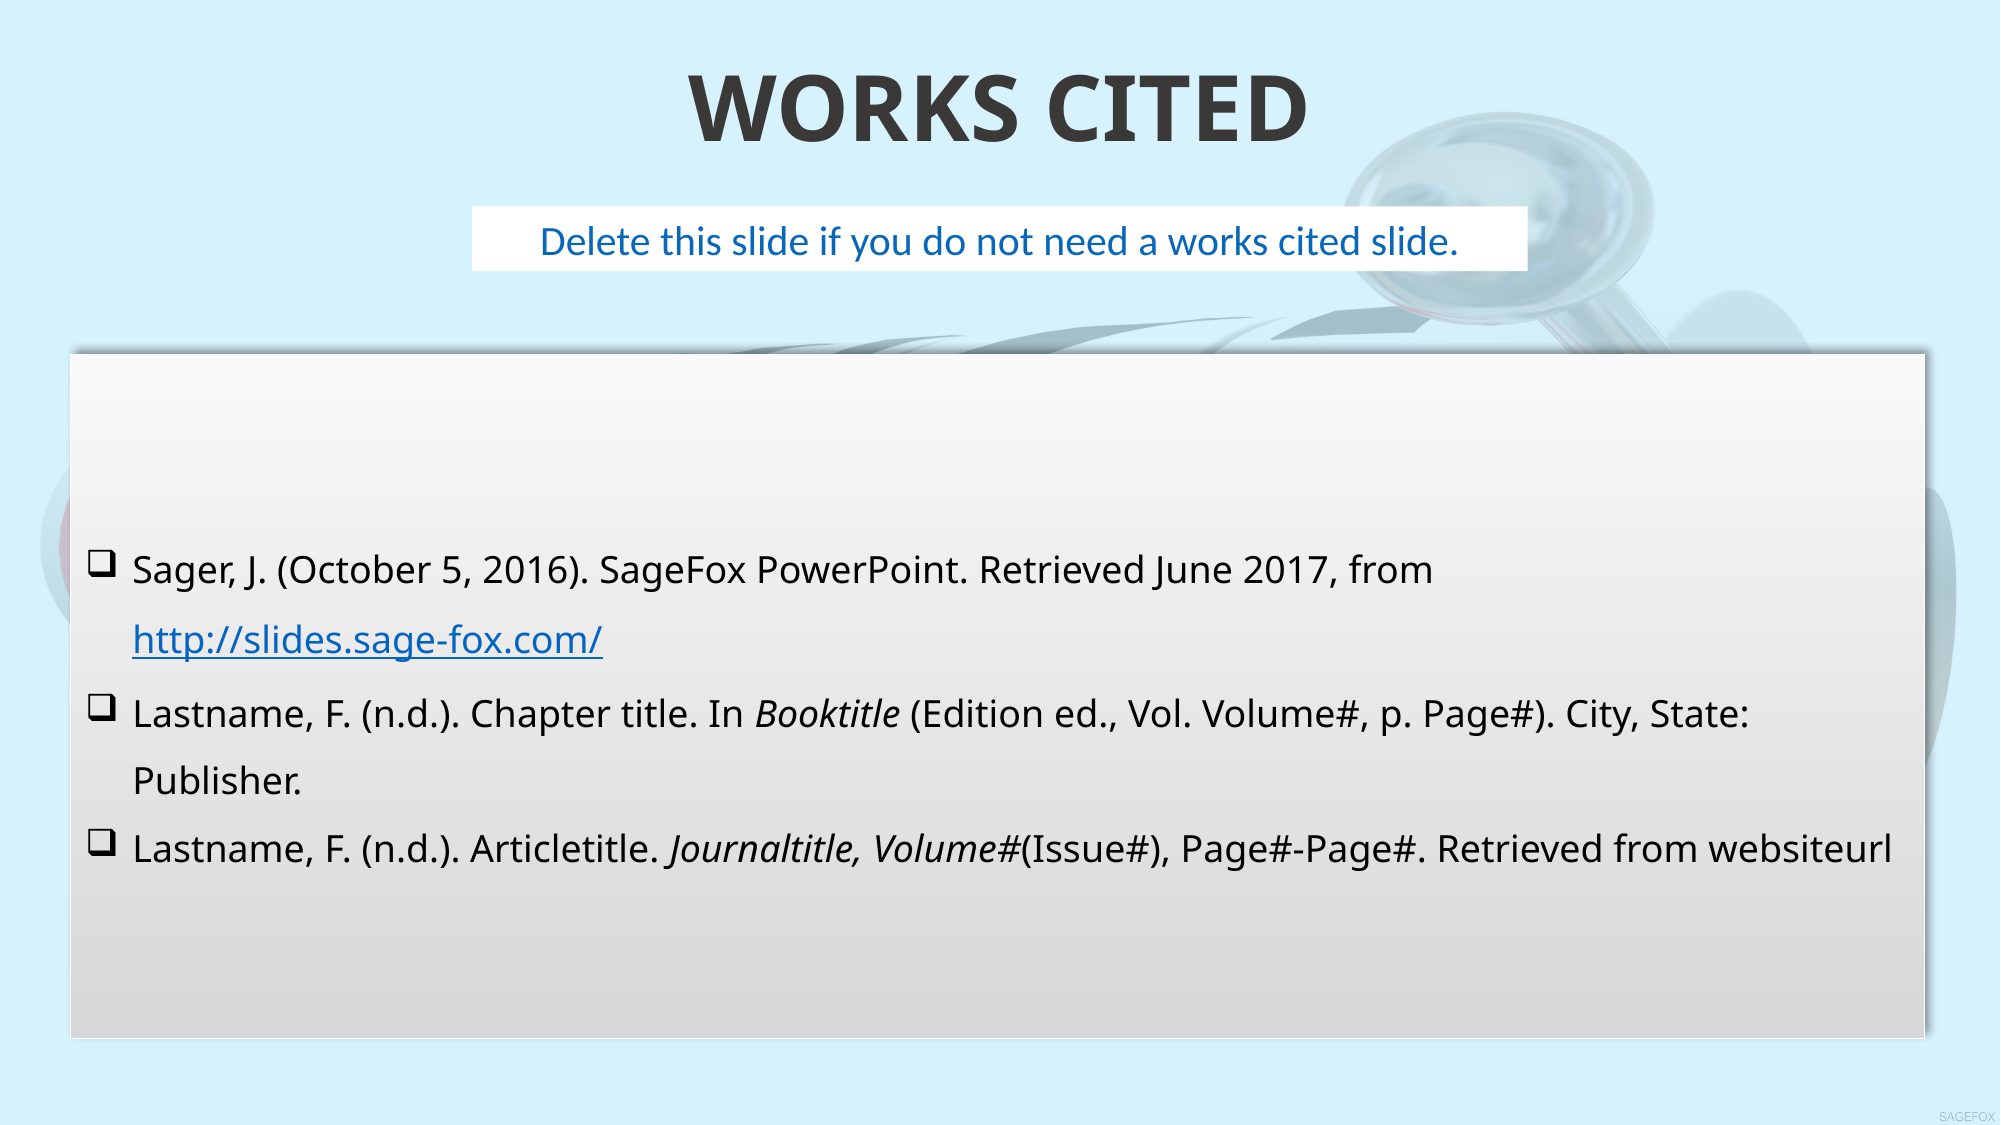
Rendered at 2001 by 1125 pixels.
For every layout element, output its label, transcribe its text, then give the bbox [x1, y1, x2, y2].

text_box WORKS CITED [548, 42, 1452, 167]
text_box Delete this slide if you do not need a works cited slide. [472, 206, 1528, 272]
text_box Sager, J. (October 5, 2016). SageFox PowerPoint. Retrieved June 2017, from http://slides.sage-fox.com/ Lastname, F. (n.d.). Chapter title. In Booktitle (Edition ed., Vol. Volume#, p. Page#). City, State: Publisher. Lastname, F. (n.d.). Articletitle. Journaltitle, Volume#(Issue#), Page#-Page#. Retrieved from websiteurl [70, 354, 1925, 1039]
